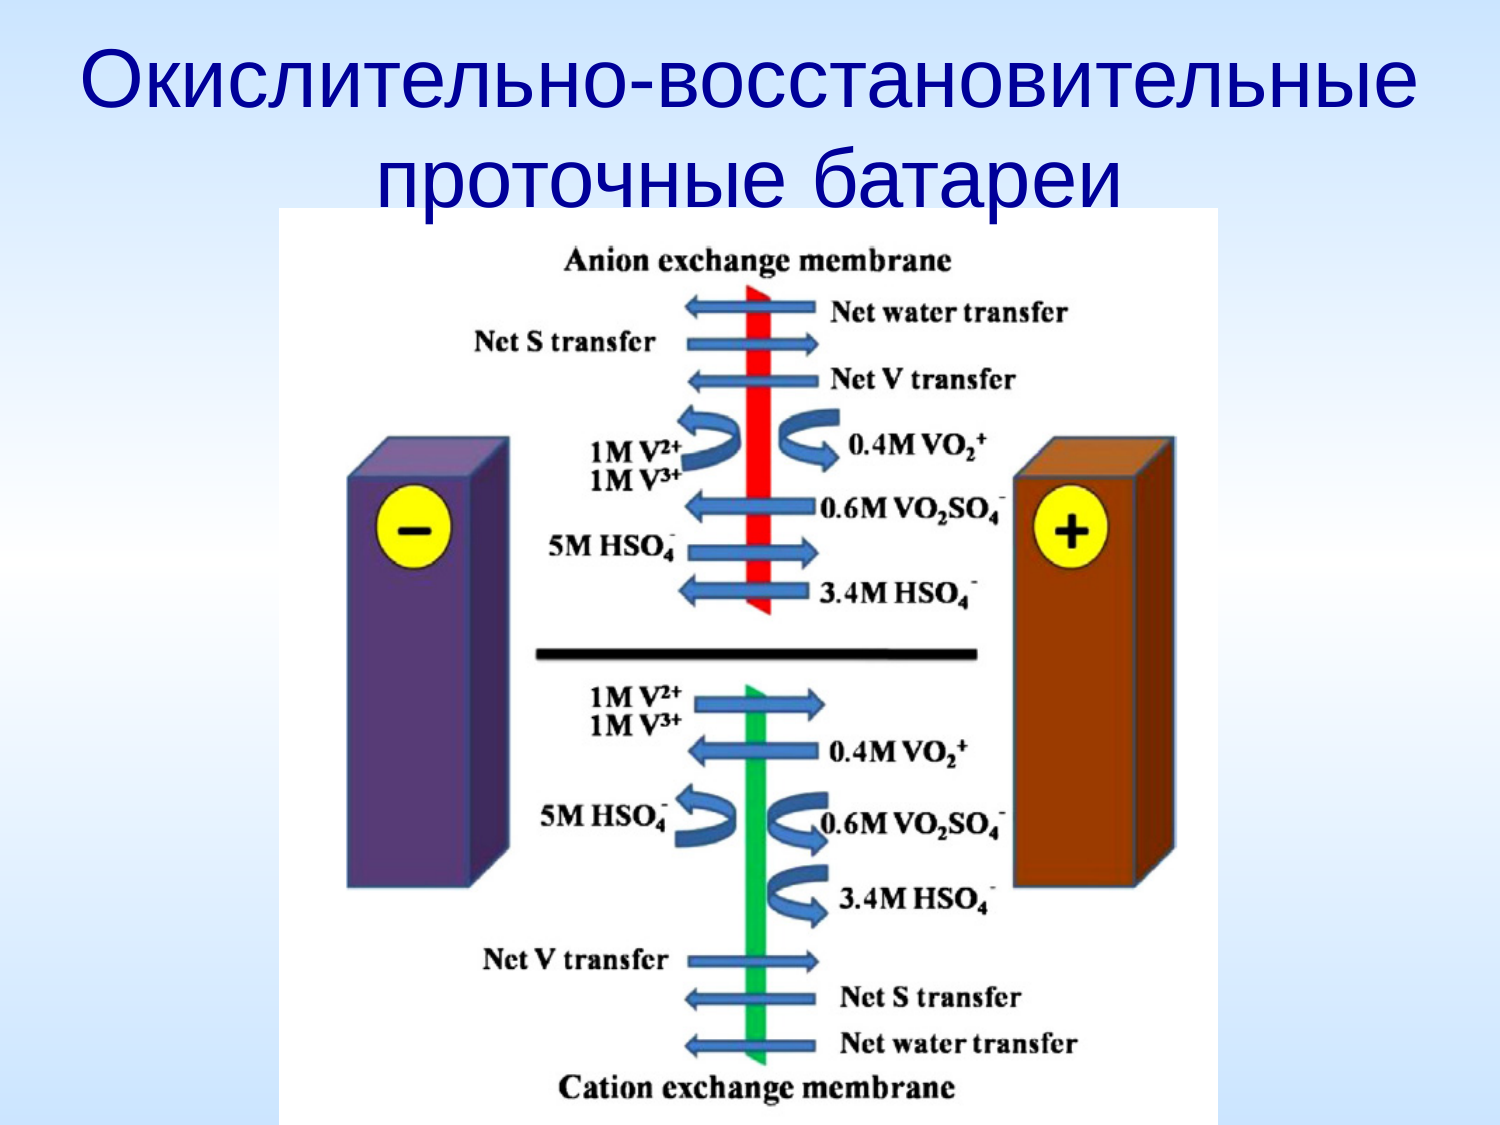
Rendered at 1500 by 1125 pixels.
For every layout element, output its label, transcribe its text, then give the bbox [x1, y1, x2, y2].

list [279, 207, 1218, 1125]
title Окислительно-восстановительные проточные батареи [0, 30, 1500, 219]
